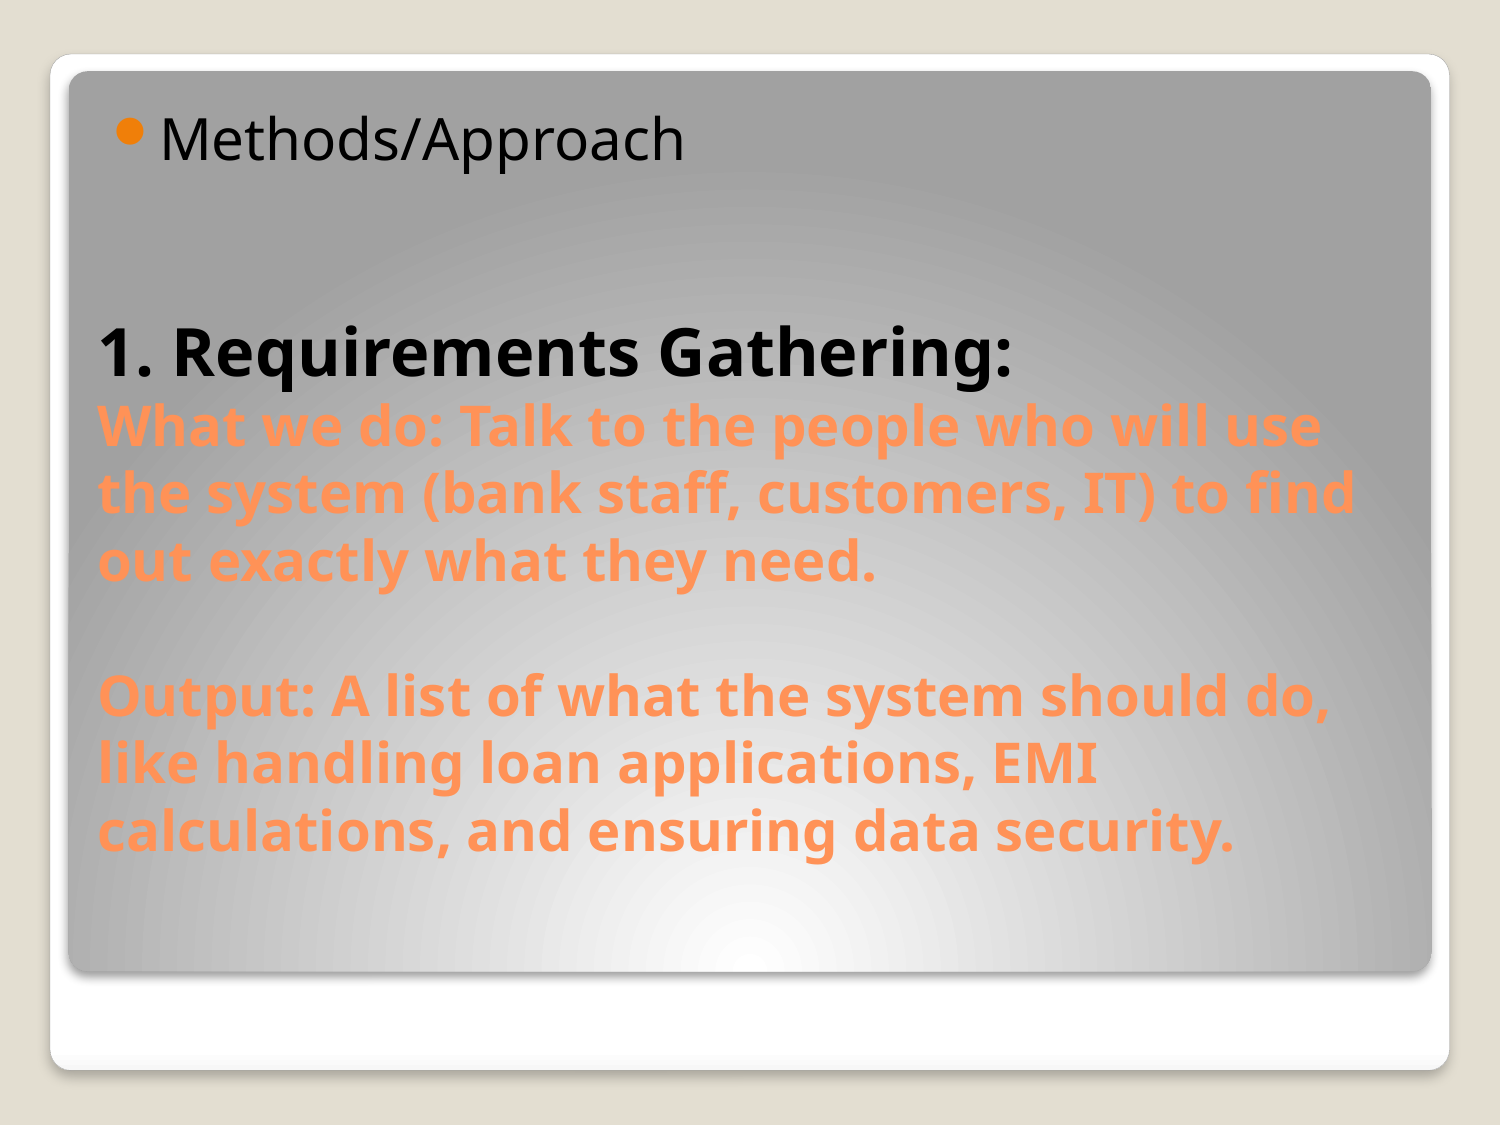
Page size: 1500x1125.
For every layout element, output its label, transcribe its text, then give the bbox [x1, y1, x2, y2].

list Methods/Approach [82, 86, 1425, 197]
title 1. Requirements Gathering: What we do: Talk to the people who will use the system (bank staff, customers, IT) to find out exactly what they need. Output: A list of what the system should do, like handling loan applications, EMI calculations, and ensuring data security. [82, 197, 1425, 990]
